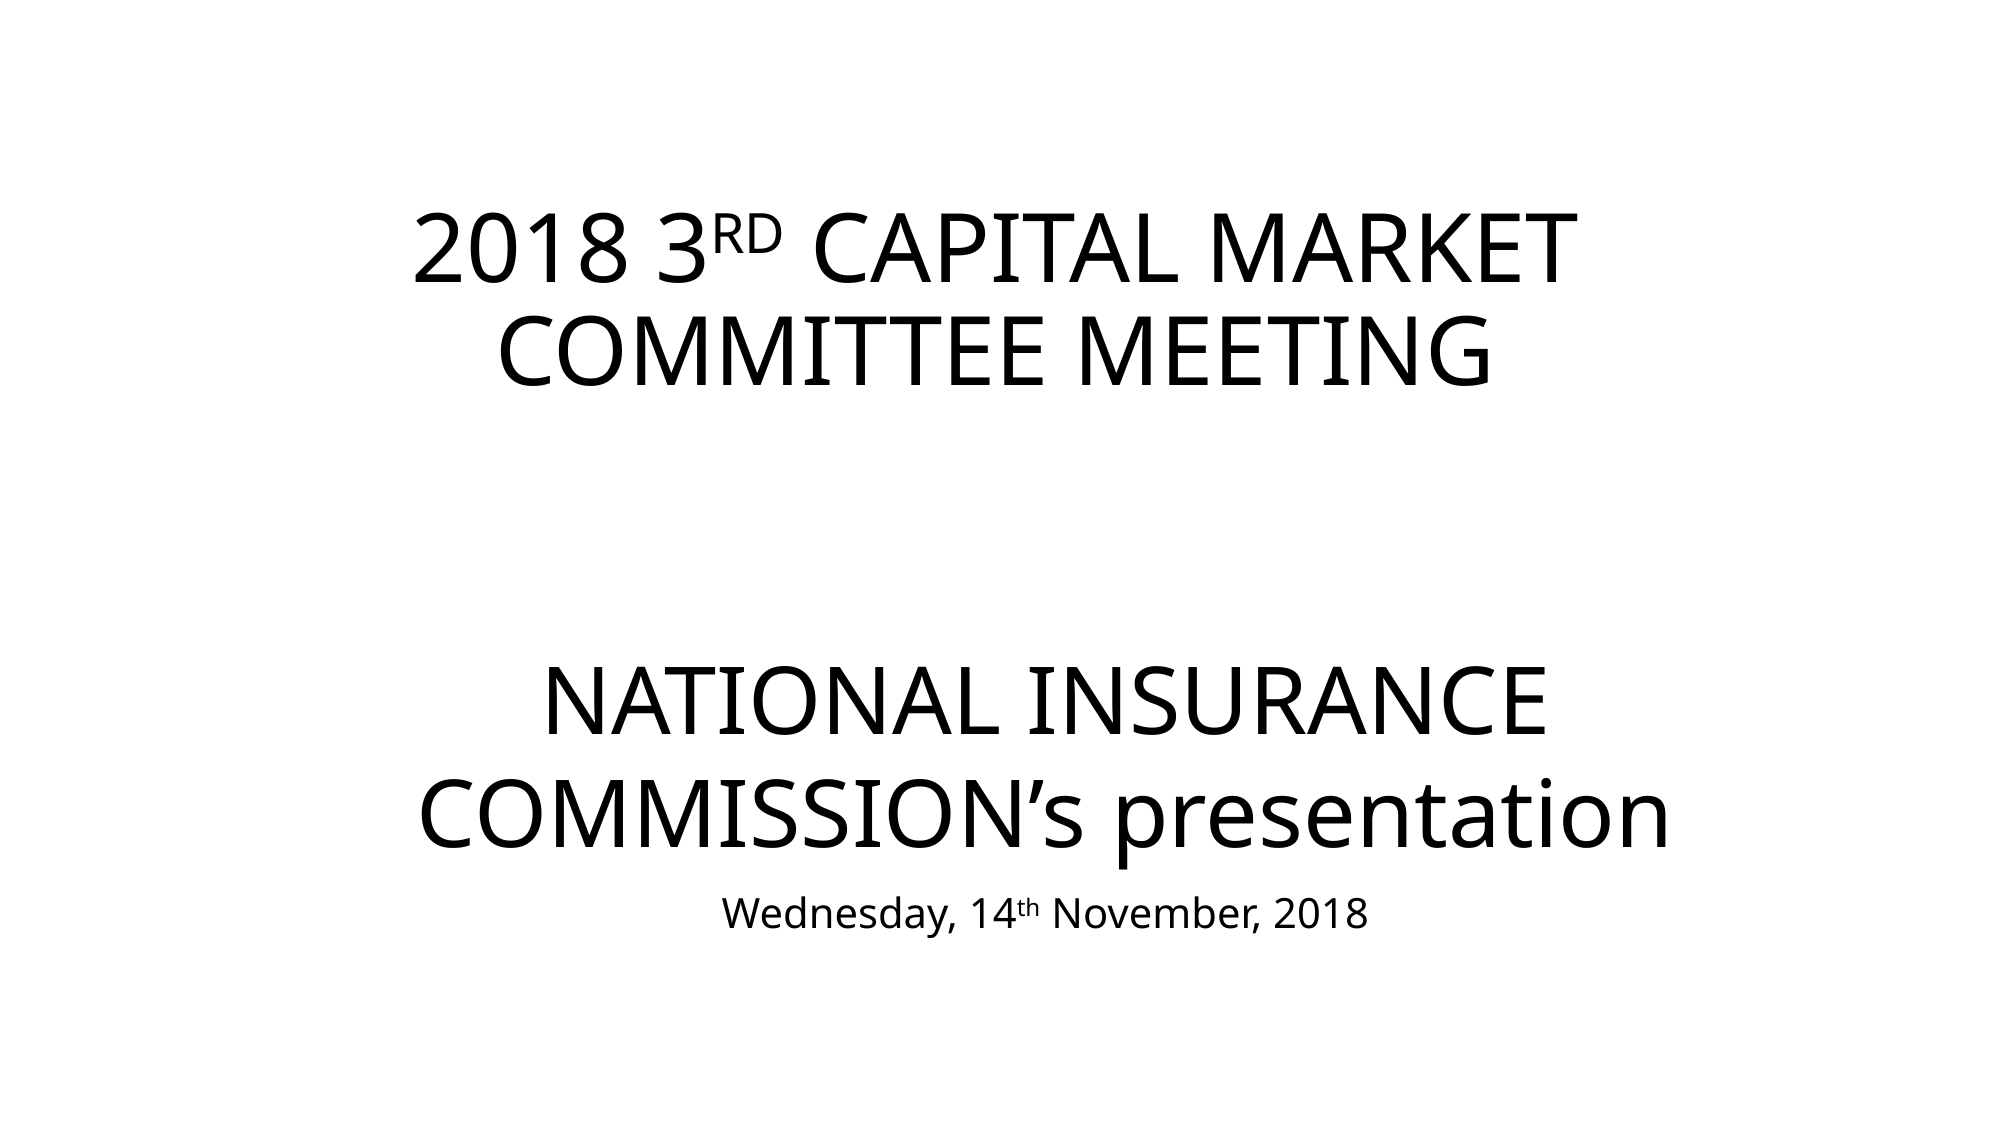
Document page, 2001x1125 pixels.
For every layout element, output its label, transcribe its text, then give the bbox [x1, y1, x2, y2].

subtitle NATIONAL INSURANCE COMMISSION’s presentation Wednesday, 14th November, 2018 [236, 633, 1855, 1060]
title 2018 3RD CAPITAL MARKET COMMITTEE MEETING [245, 131, 1746, 414]
